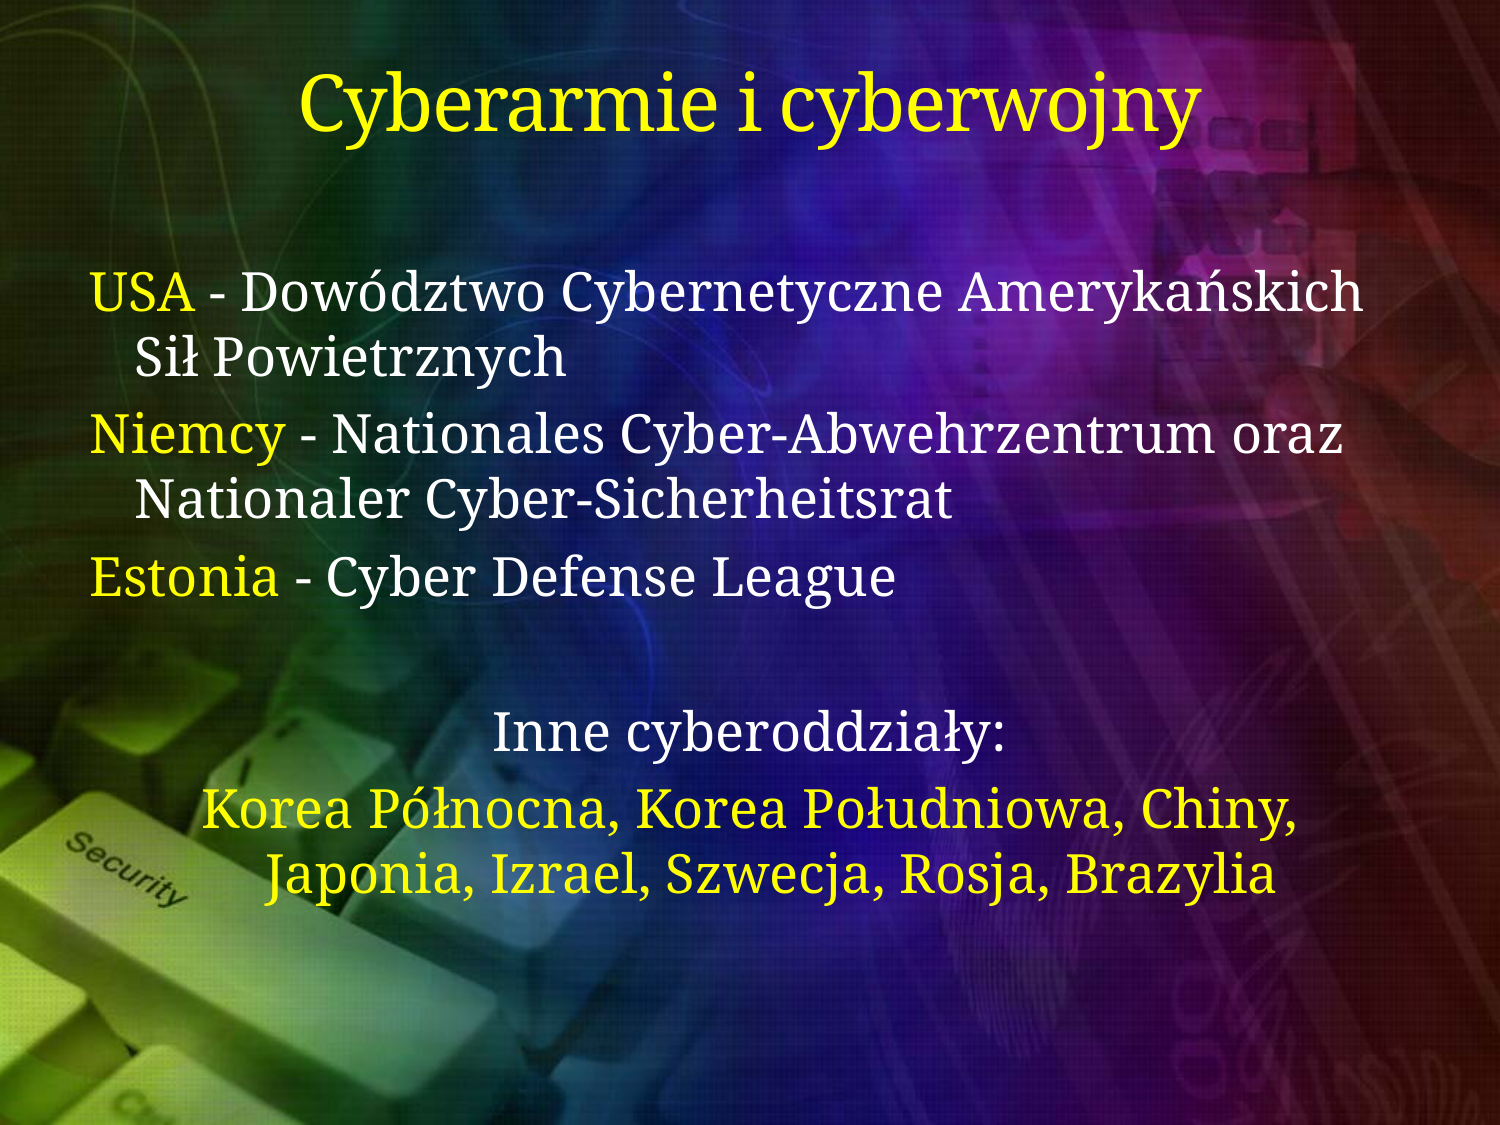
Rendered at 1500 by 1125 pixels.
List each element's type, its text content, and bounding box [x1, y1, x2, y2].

picture [0, 0, 1500, 1125]
title Cyberarmie i cyberwojny [74, 45, 1425, 155]
list USA - Dowództwo Cybernetyczne Amerykańskich Sił Powietrznych Niemcy - Nationales Cyber-Abwehrzentrum oraz Nationaler Cyber-Sicherheitsrat Estonia - Cyber Defense League Inne cyberoddziały: Korea Północna, Korea Południowa, Chiny, Japonia, Izrael, Szwecja, Rosja, Brazylia [75, 249, 1425, 1000]
